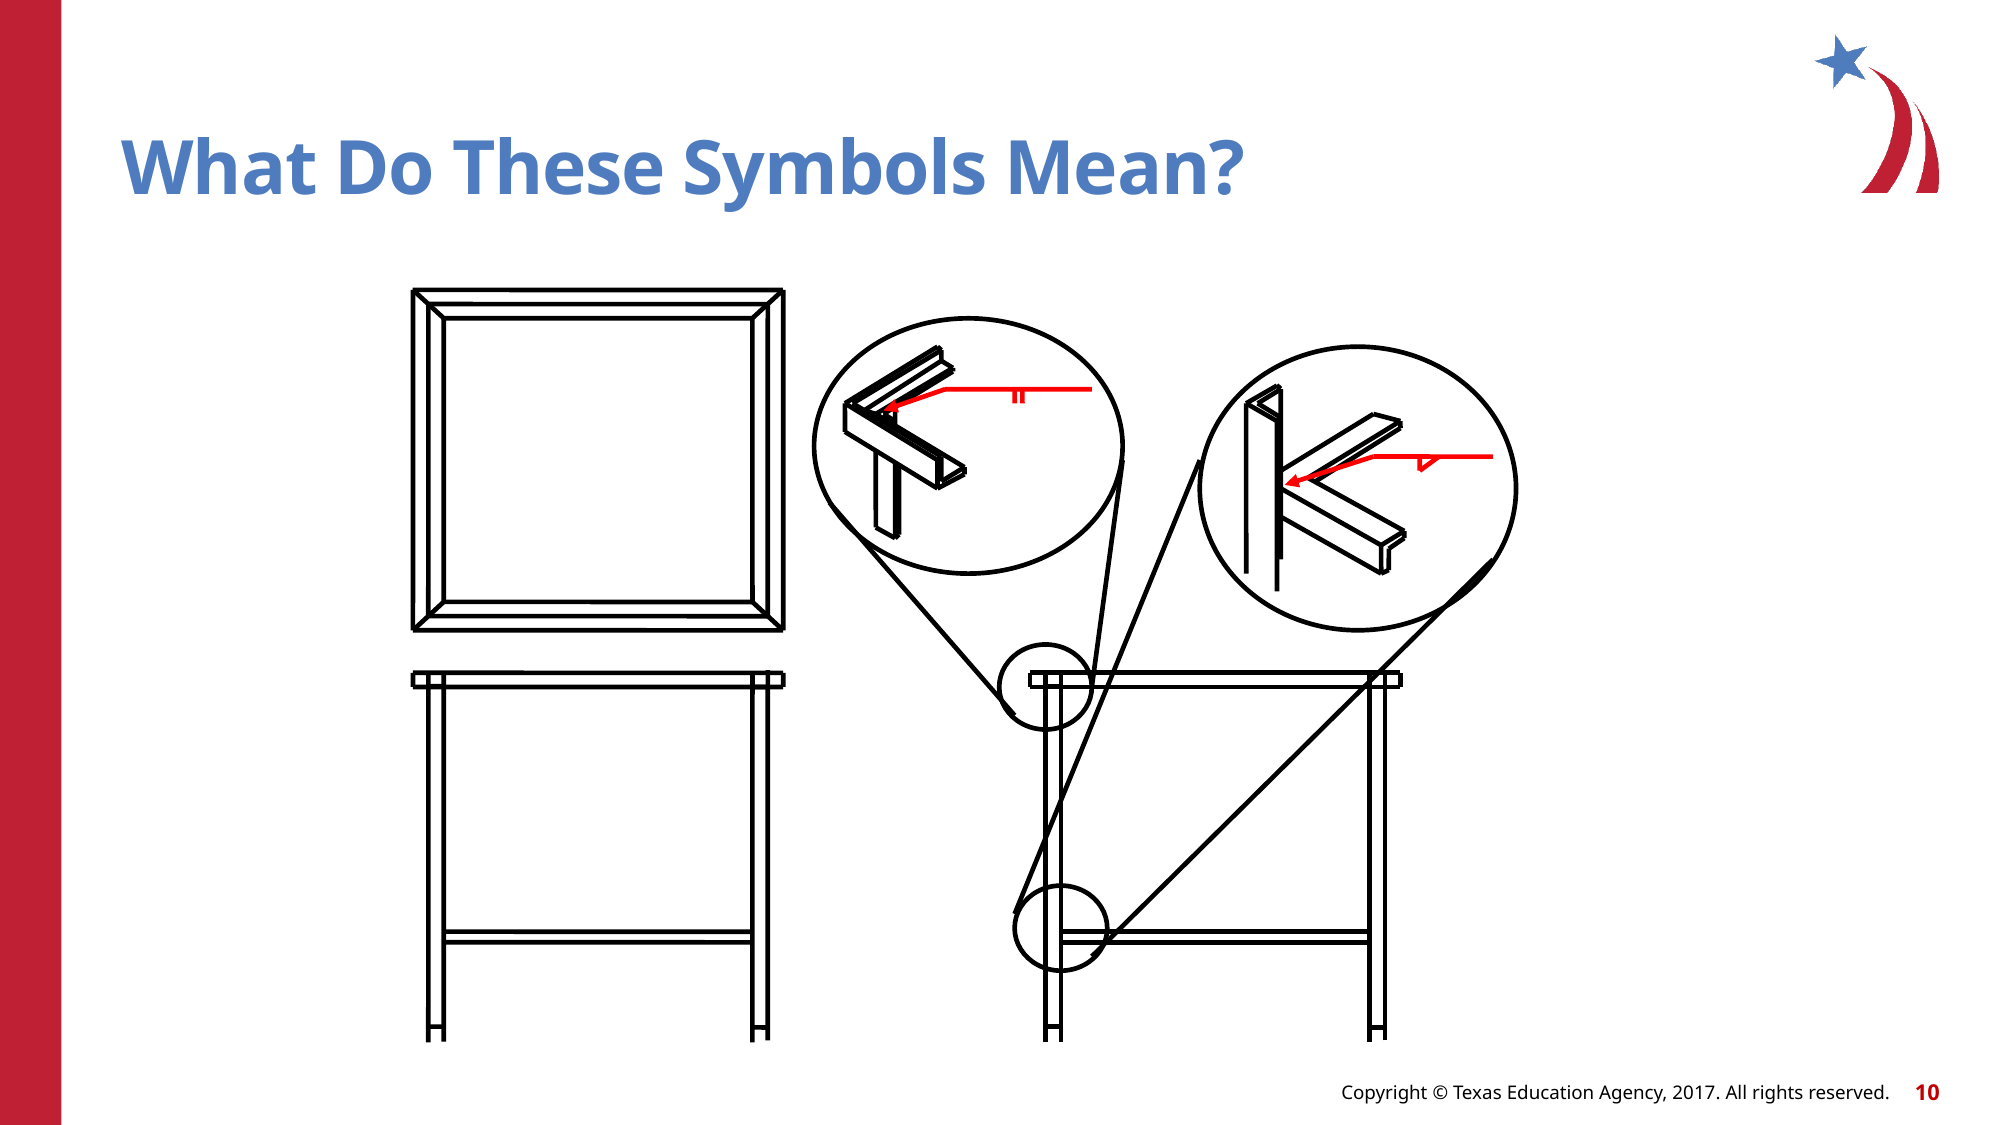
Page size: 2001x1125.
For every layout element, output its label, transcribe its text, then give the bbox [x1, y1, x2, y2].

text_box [412, 289, 1517, 1028]
title What Do These Symbols Mean? [121, 66, 1776, 211]
picture [1814, 34, 1939, 193]
